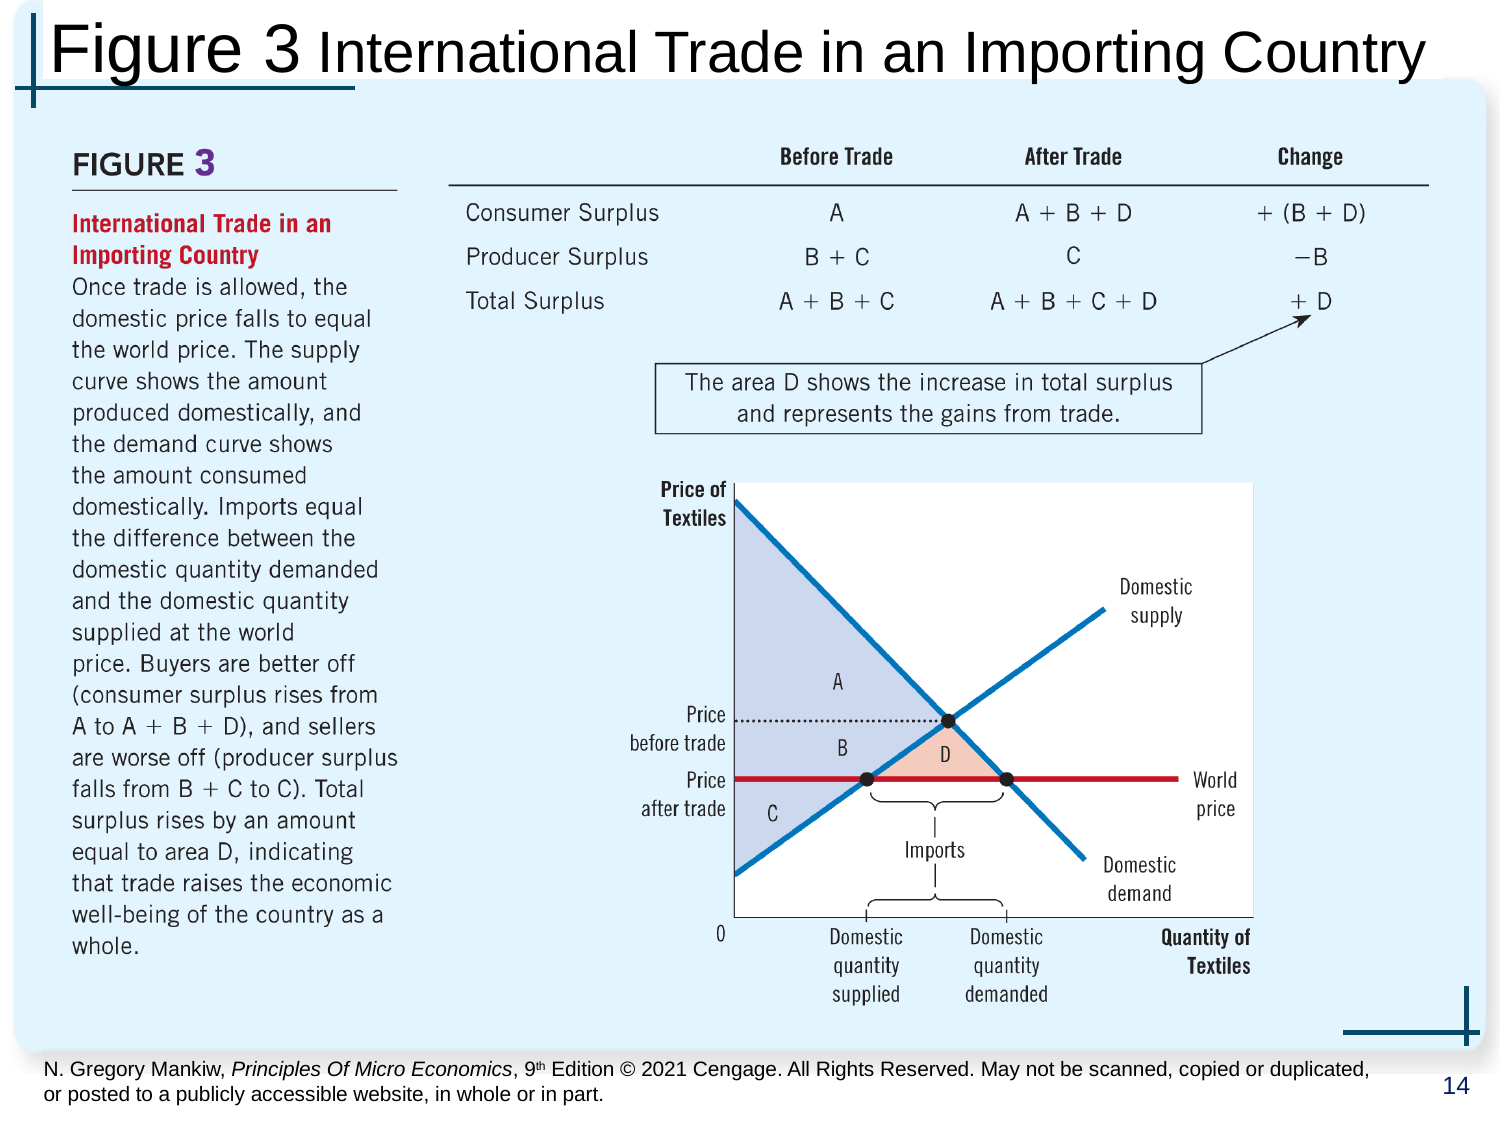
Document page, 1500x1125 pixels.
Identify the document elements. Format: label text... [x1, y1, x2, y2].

picture [235, 1063, 243, 1069]
picture [119, 1066, 125, 1074]
slide_number 14 [1412, 1060, 1500, 1125]
picture [182, 1066, 187, 1074]
picture [1295, 1066, 1301, 1074]
picture [655, 1063, 661, 1074]
picture [153, 1064, 157, 1074]
picture [931, 1066, 938, 1074]
picture [983, 1064, 987, 1074]
picture [46, 1064, 52, 1074]
picture [605, 1066, 610, 1074]
picture [438, 1066, 444, 1074]
picture [461, 1066, 467, 1074]
picture [1192, 1066, 1198, 1074]
picture [594, 1066, 600, 1074]
picture [0, 0, 1500, 1074]
picture [884, 1063, 892, 1069]
picture [364, 1065, 369, 1074]
picture [396, 1066, 402, 1074]
picture [329, 1063, 340, 1074]
picture [1204, 1066, 1210, 1074]
picture [849, 1066, 854, 1074]
picture [286, 1066, 292, 1074]
picture [1124, 1066, 1129, 1074]
title Figure 3 International Trade in an Importing Country [34, 0, 1500, 91]
picture [1040, 1066, 1046, 1074]
picture [478, 1066, 484, 1074]
picture [1063, 1066, 1069, 1074]
picture [259, 1066, 265, 1074]
picture [722, 1066, 727, 1074]
picture [1248, 1066, 1254, 1074]
picture [1135, 1066, 1140, 1074]
picture [130, 1066, 137, 1074]
picture [449, 1066, 455, 1074]
picture [819, 1063, 827, 1069]
picture [1028, 1066, 1033, 1074]
